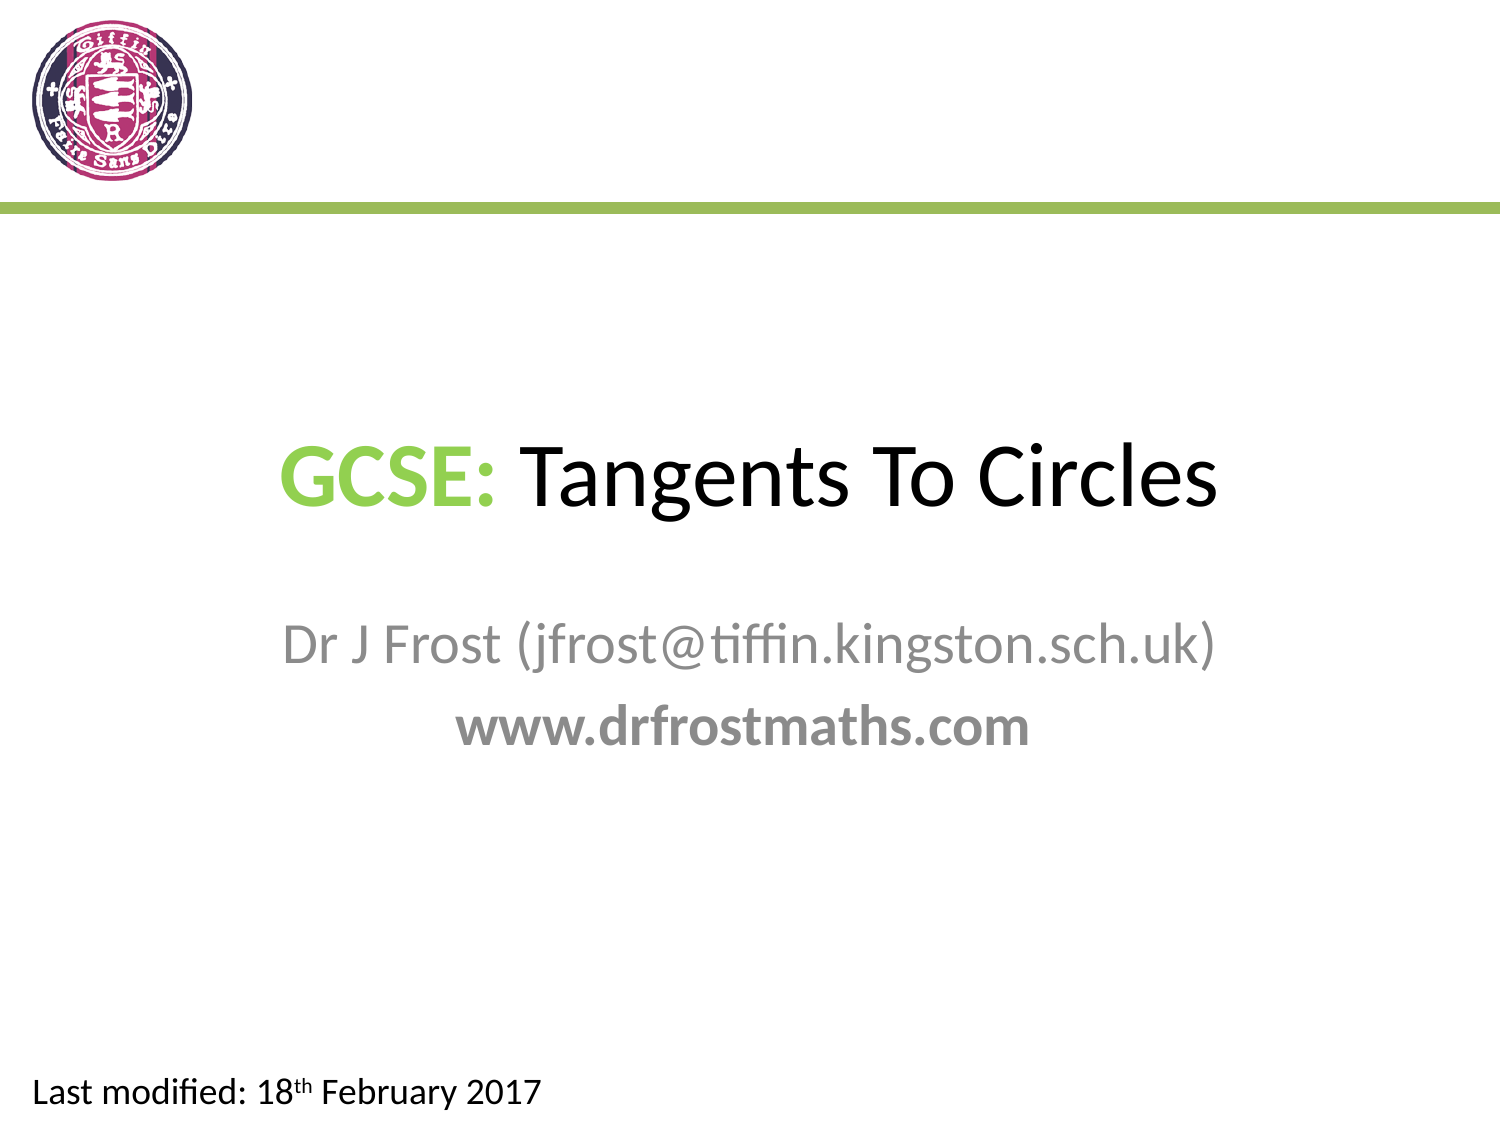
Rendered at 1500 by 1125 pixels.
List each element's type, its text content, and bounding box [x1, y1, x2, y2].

subtitle Dr J Frost (jfrost@tiffin.kingston.sch.uk) www.drfrostmaths.com [177, 597, 1323, 831]
picture [31, 18, 198, 185]
title GCSE: Tangents To Circles [112, 349, 1388, 591]
text_box Last modified: 18th February 2017 [17, 1059, 691, 1120]
